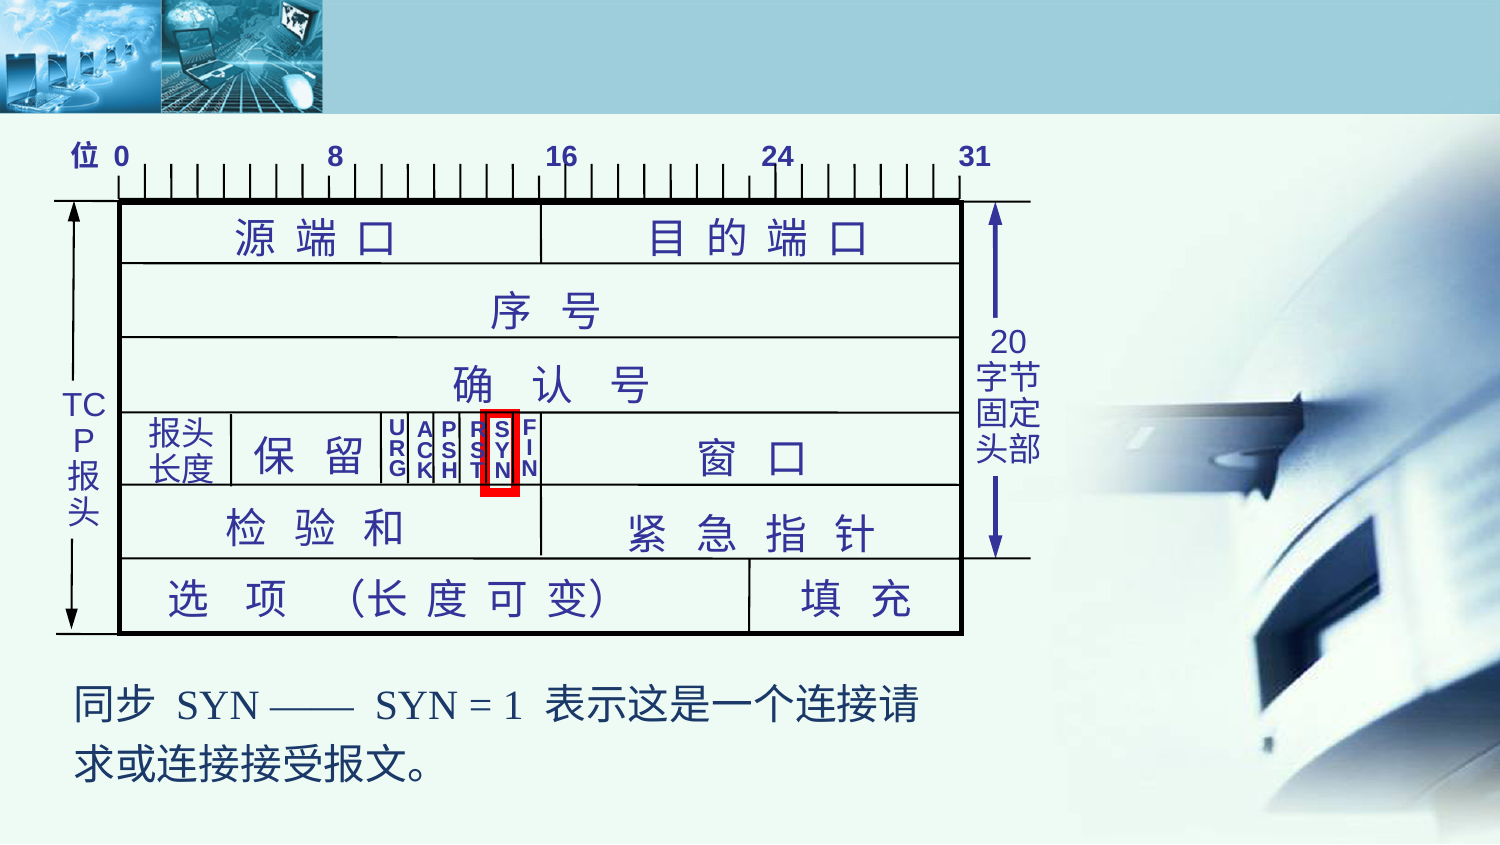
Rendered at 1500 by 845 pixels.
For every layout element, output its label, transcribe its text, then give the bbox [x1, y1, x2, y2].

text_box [37, 117, 1067, 635]
text_box 同步 SYN —— SYN = 1 表示这是一个连接请求或连接接受报文。 [58, 660, 961, 796]
picture [0, 0, 1500, 844]
